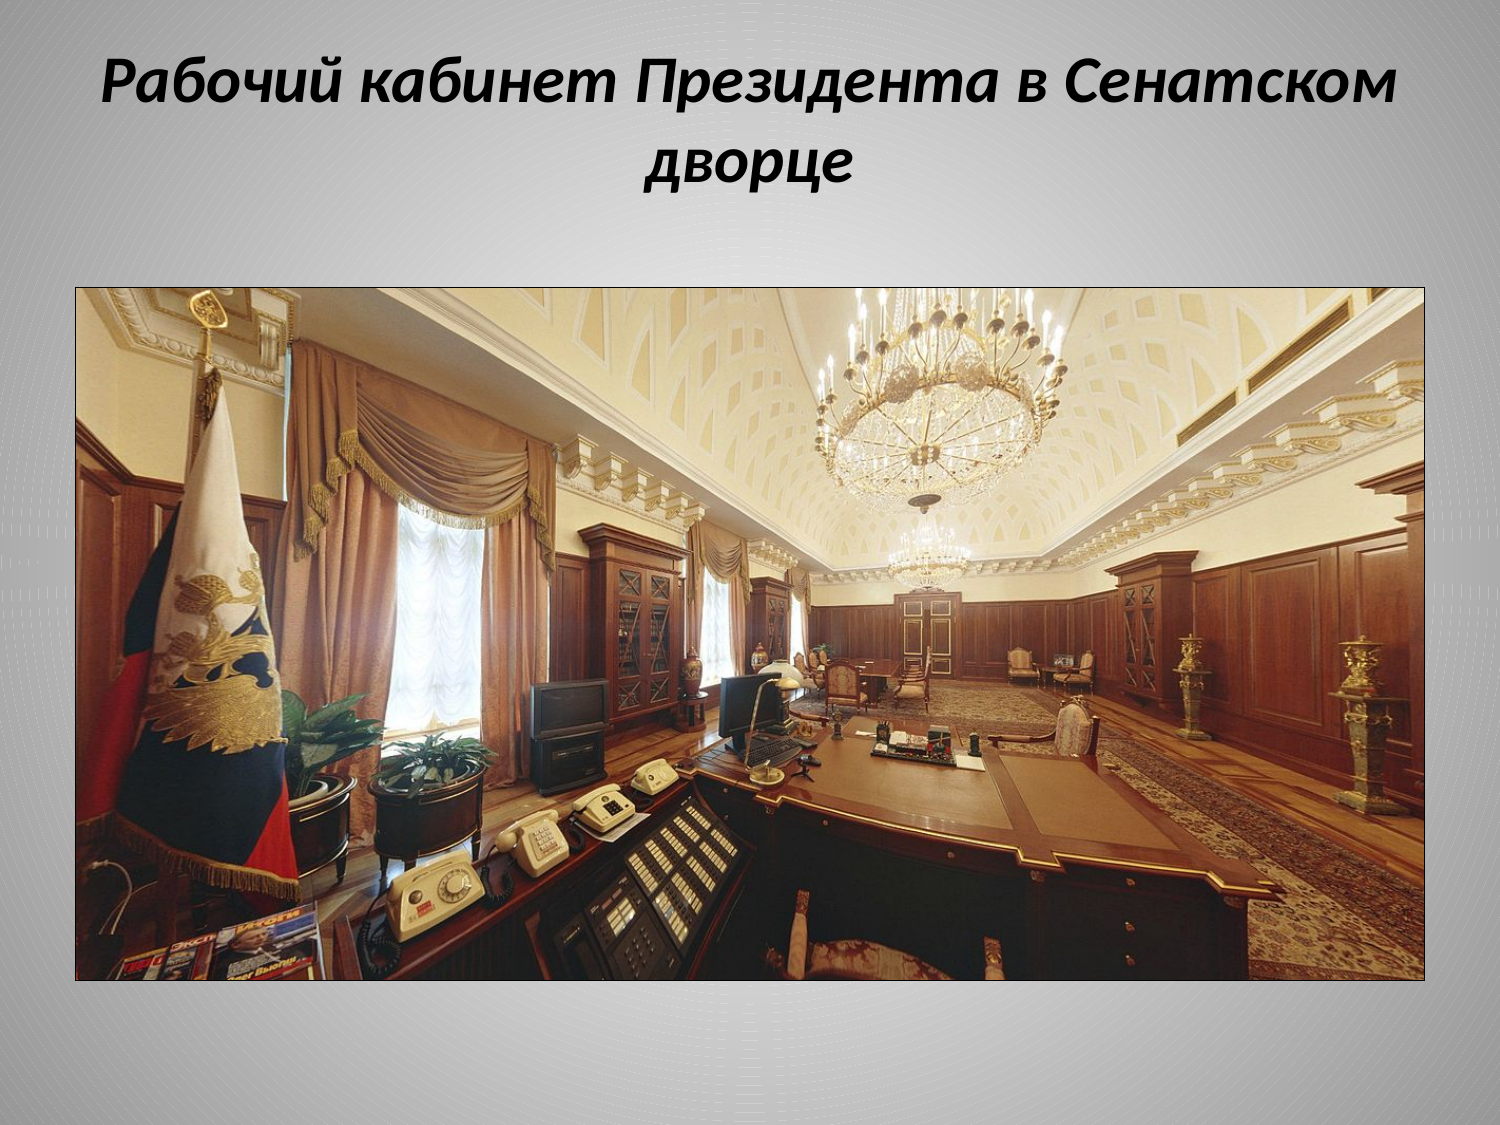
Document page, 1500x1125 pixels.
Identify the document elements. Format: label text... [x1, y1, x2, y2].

title Рабочий кабинет Президента в Сенатском дворце [75, 45, 1425, 188]
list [74, 286, 1426, 981]
